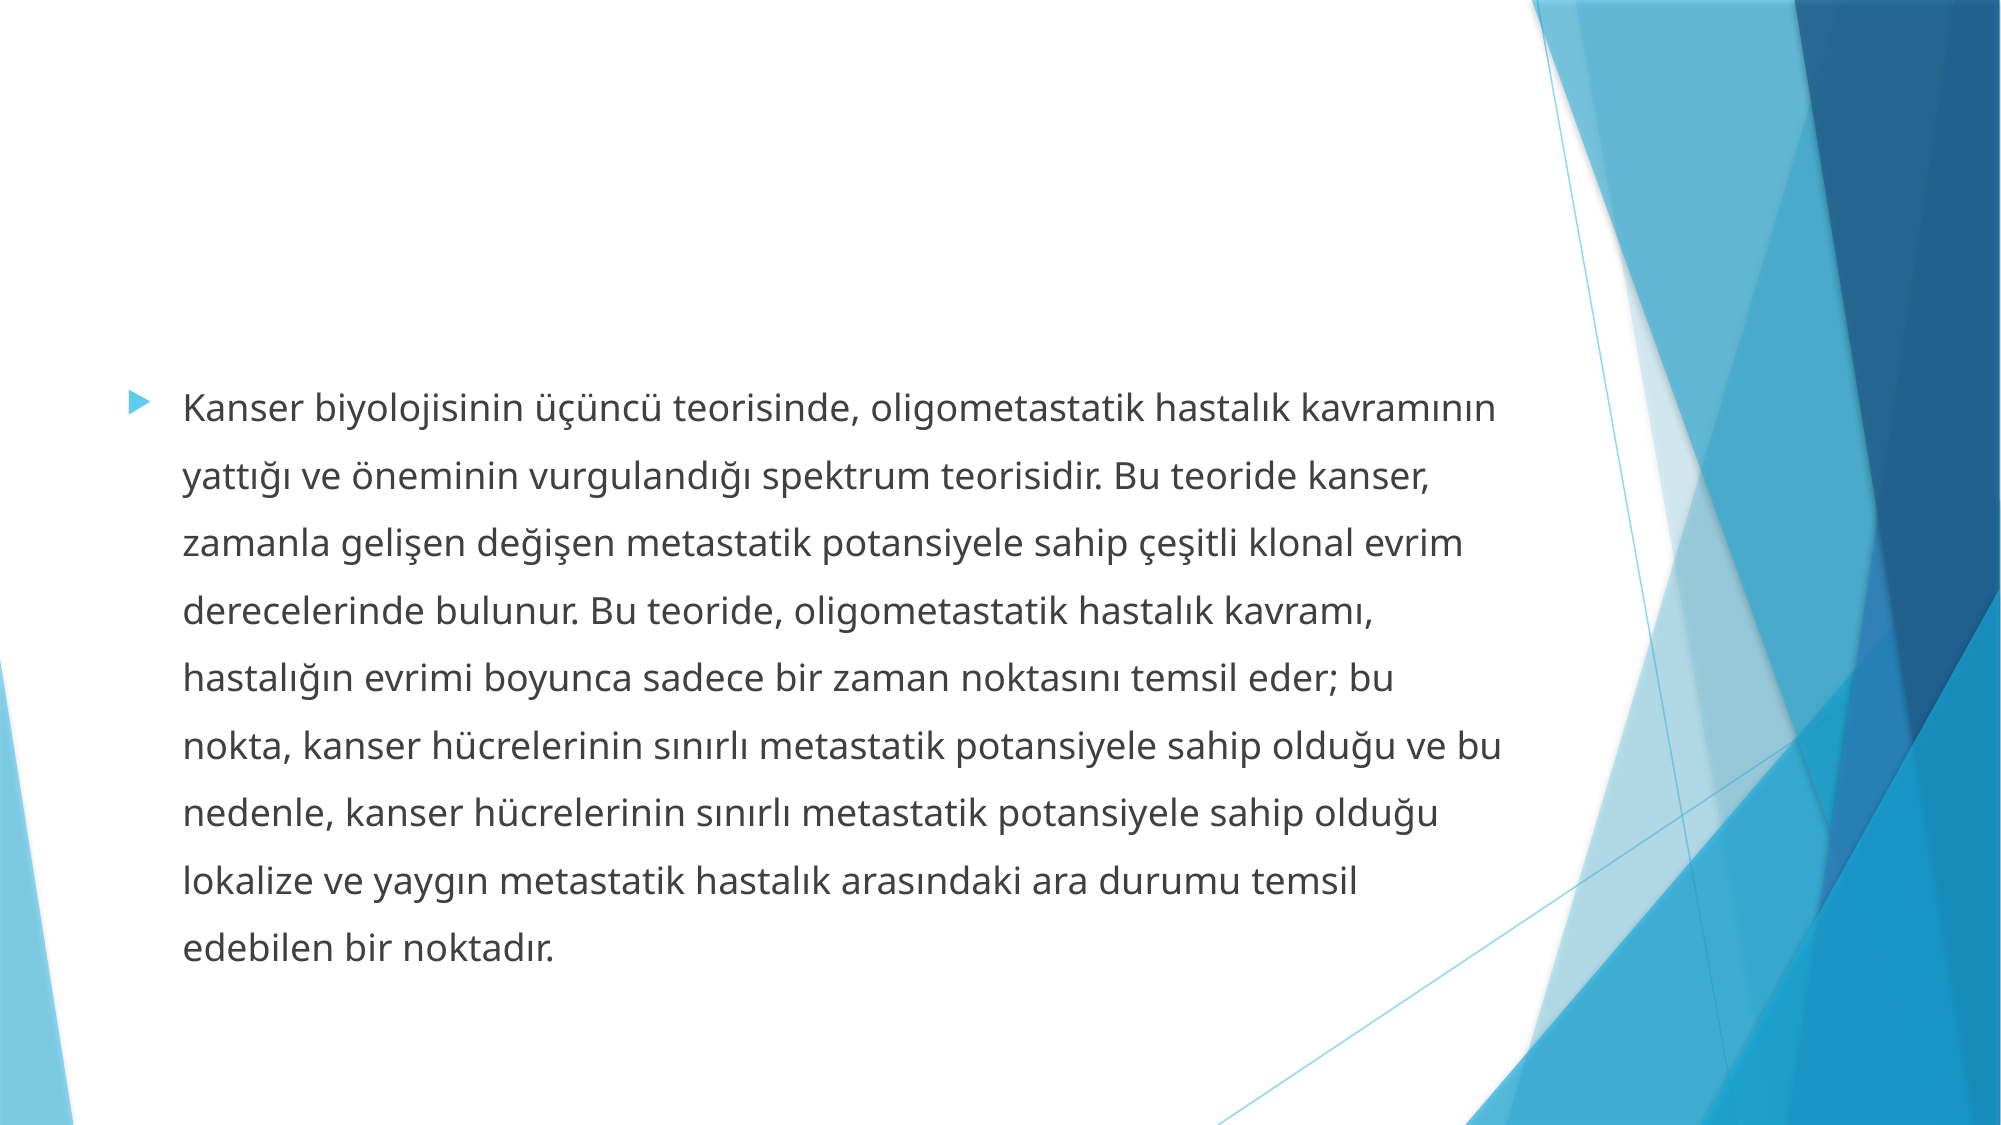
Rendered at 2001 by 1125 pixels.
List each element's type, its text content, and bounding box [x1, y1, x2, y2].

list Kanser biyolojisinin üçüncü teorisinde, oligometastatik hastalık kavramının yattığı ve öneminin vurgulandığı spektrum teorisidir. Bu teoride kanser, zamanla gelişen değişen metastatik potansiyele sahip çeşitli klonal evrim derecelerinde bulunur. Bu teoride, oligometastatik hastalık kavramı, hastalığın evrimi boyunca sadece bir zaman noktasını temsil eder; bu nokta, kanser hücrelerinin sınırlı metastatik potansiyele sahip olduğu ve bu nedenle, kanser hücrelerinin sınırlı metastatik potansiyele sahip olduğu lokalize ve yaygın metastatik hastalık arasındaki ara durumu temsil edebilen bir noktadır. [111, 354, 1522, 992]
